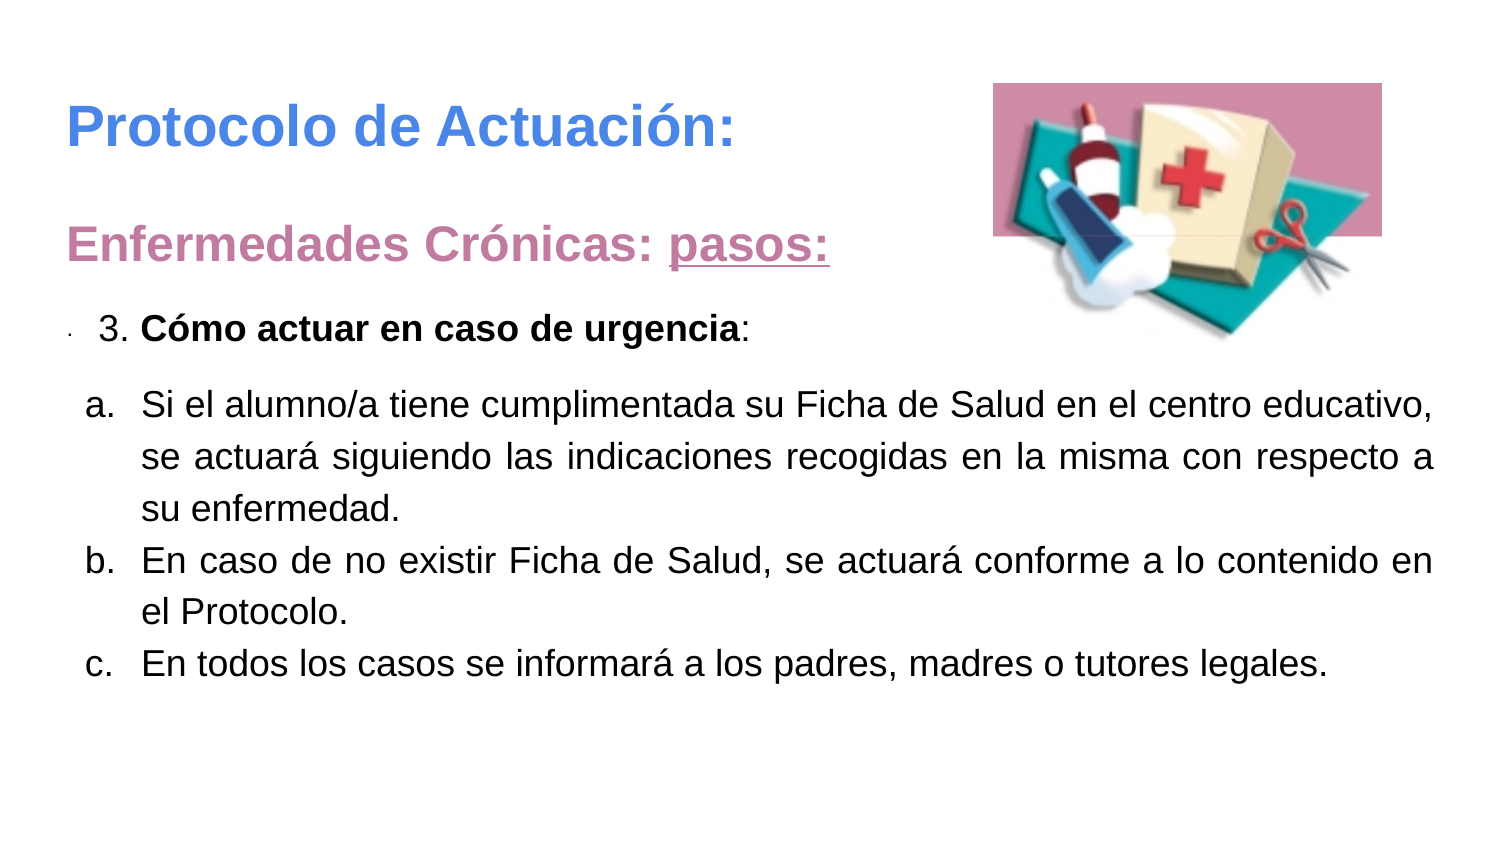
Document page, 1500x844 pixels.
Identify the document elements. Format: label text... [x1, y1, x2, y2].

list Enfermedades Crónicas: pasos: · 3. Cómo actuar en caso de urgencia: Si el alumno/a tiene cumplimentada su Ficha de Salud en el centro educativo, se actuará siguiendo las indicaciones recogidas en la misma con respecto a su enfermedad. En caso de no existir Ficha de Salud, se actuará conforme a lo contenido en el Protocolo. En todos los casos se informará a los padres, madres o tutores legales. [51, 166, 1449, 728]
title Protocolo de Actuación: [51, 72, 1449, 166]
picture [993, 83, 1382, 346]
